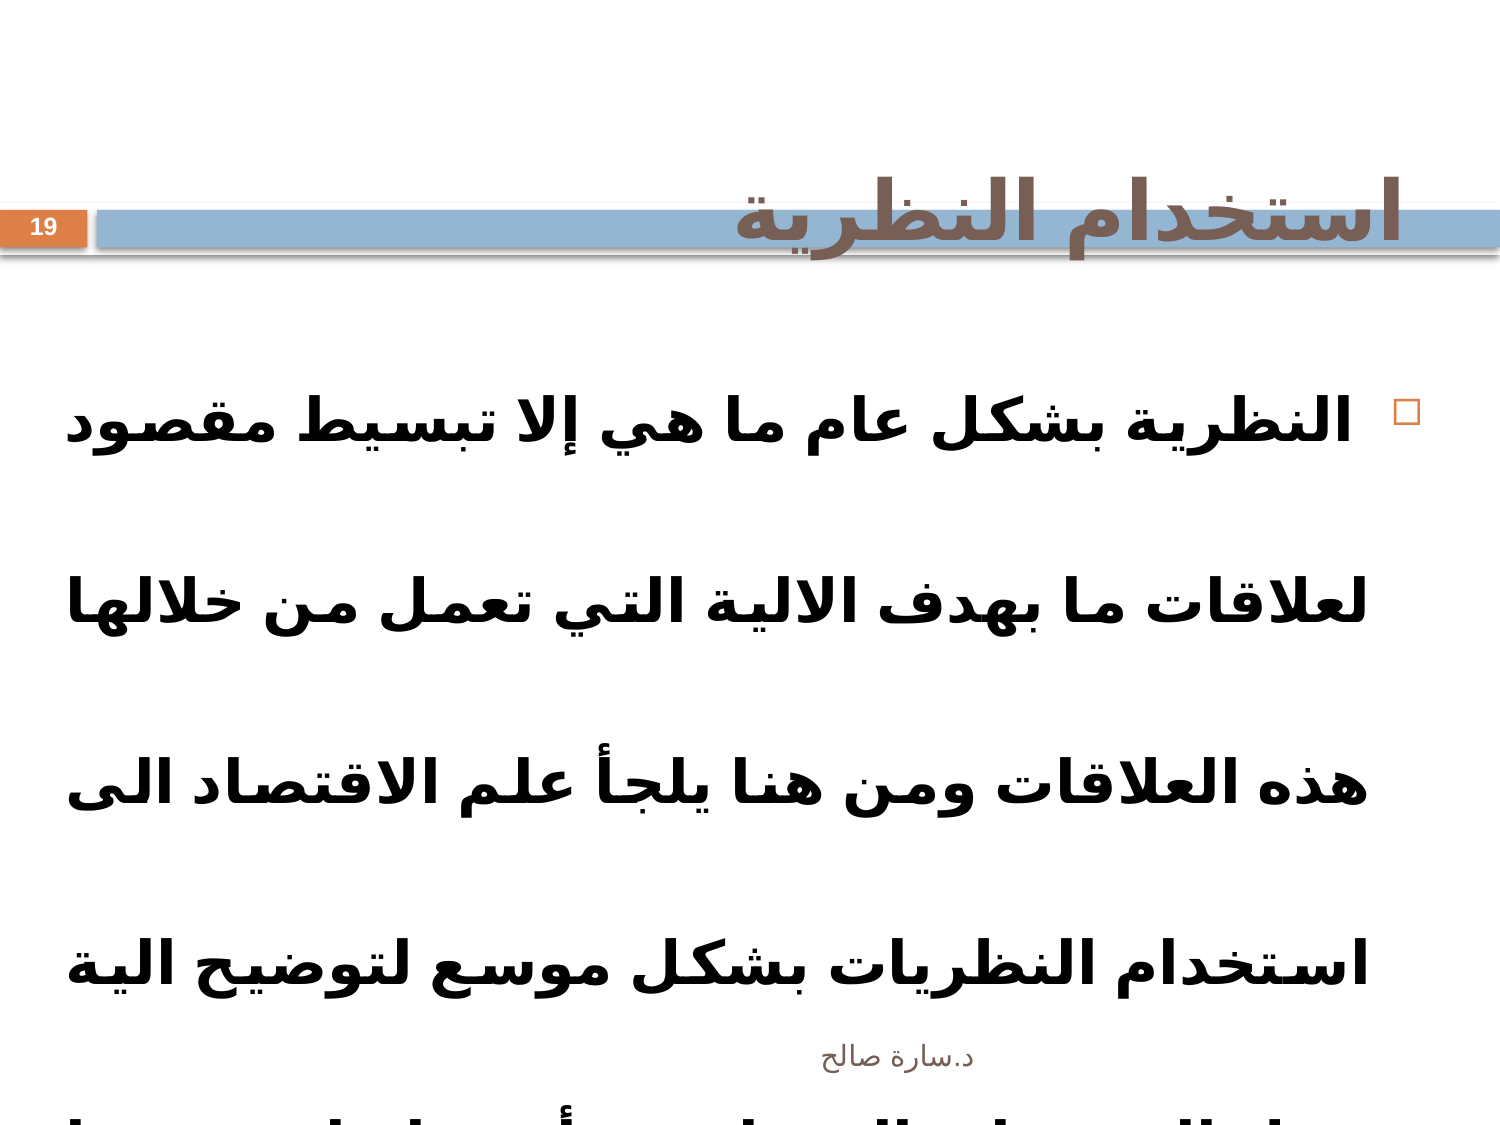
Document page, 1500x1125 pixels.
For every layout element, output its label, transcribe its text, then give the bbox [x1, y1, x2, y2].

list استخدام النظرية النظرية بشكل عام ما هي إلا تبسيط مقصود لعلاقات ما بهدف الالية التي تعمل من خلالها هذه العلاقات ومن هنا يلجأ علم الاقتصاد الى استخدام النظريات بشكل موسع لتوضيح الية عمل المتغيرات المختلفة وتأثيرها على بعضها البعض بشكل مبسط [50, 0, 1438, 988]
footer د.سارة صالح [99, 1025, 990, 1085]
slide_number 19 [0, 208, 88, 249]
